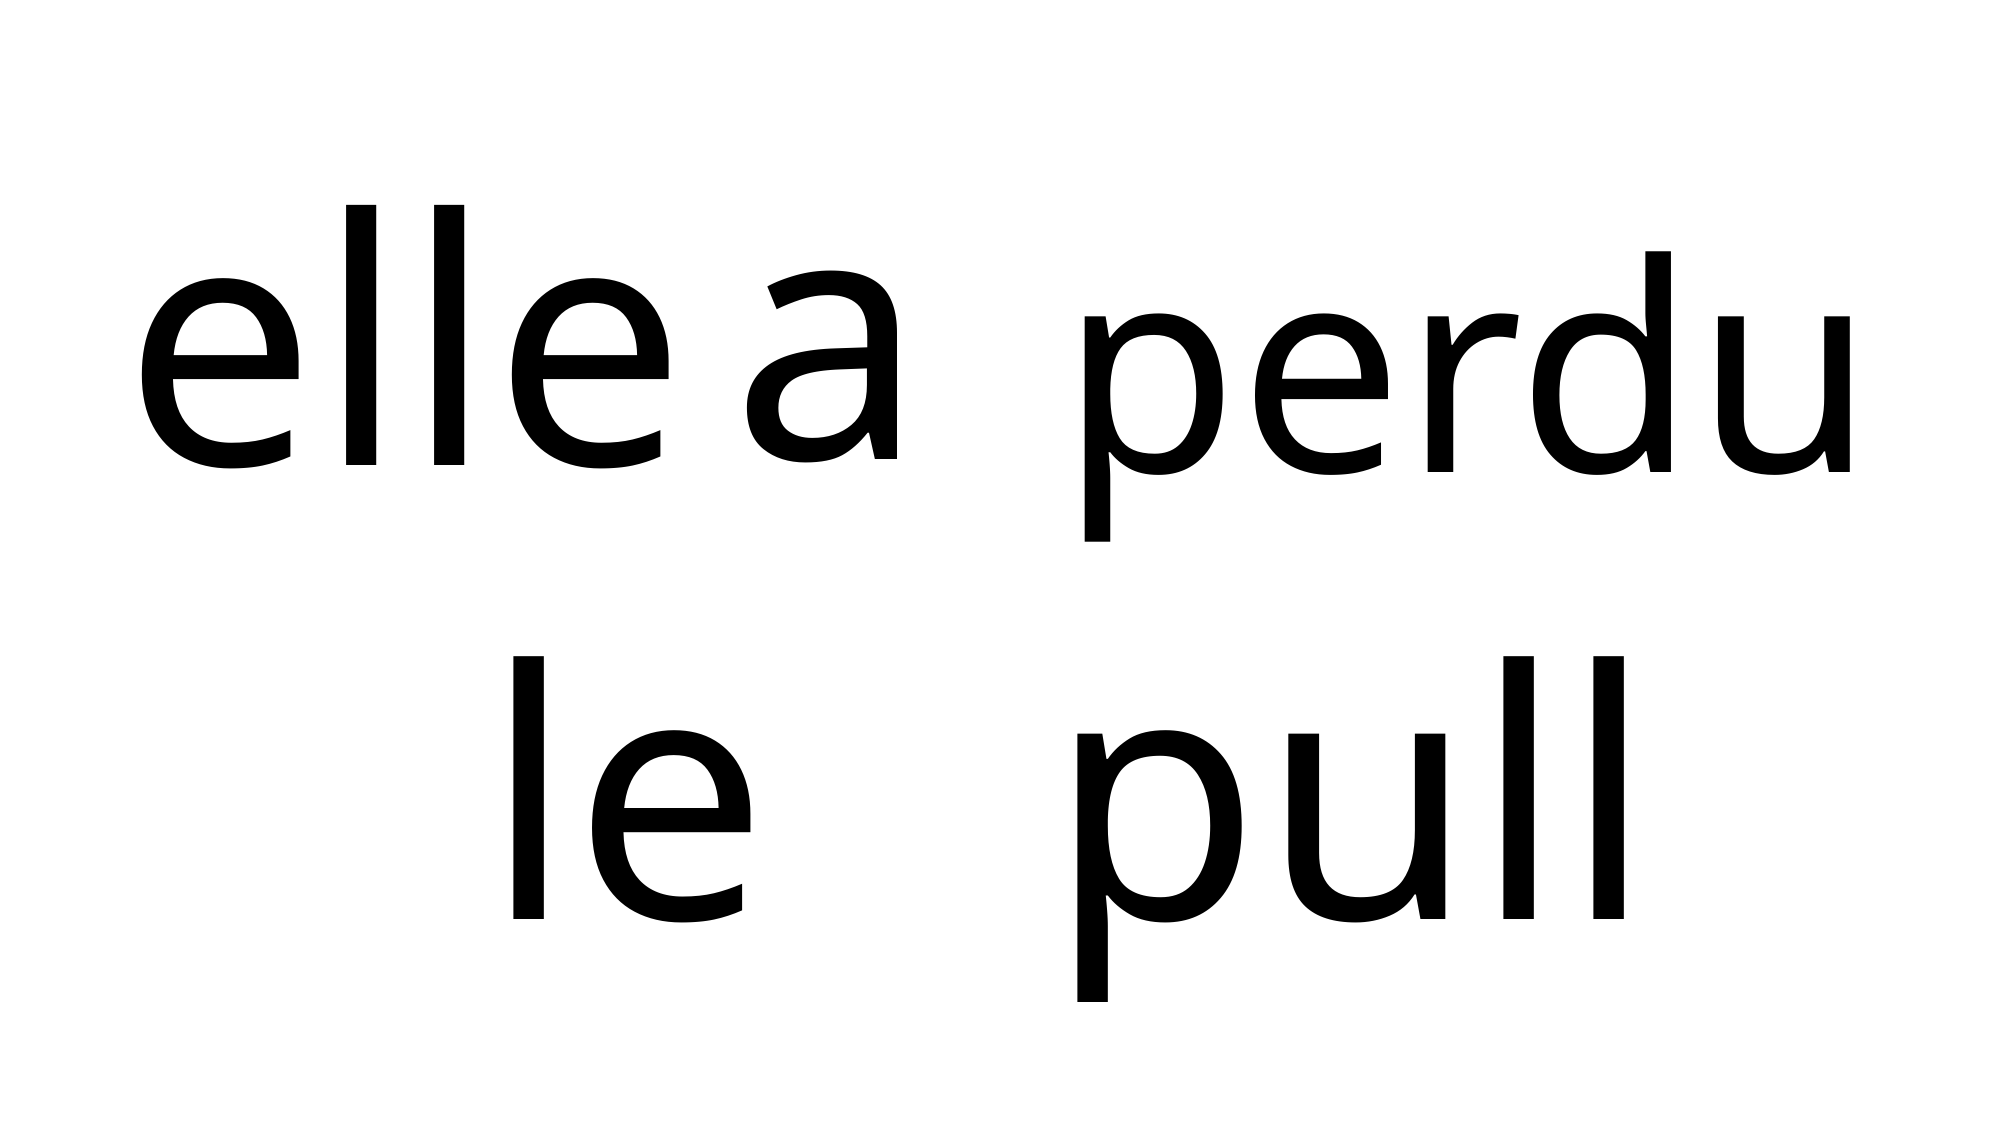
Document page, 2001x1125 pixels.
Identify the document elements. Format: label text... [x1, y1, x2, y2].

title elle [108, 155, 626, 548]
text_box le [390, 523, 864, 1002]
text_box pull [900, 523, 1803, 1002]
text_box perdu [1022, 150, 1914, 543]
text_box a [626, 150, 1022, 543]
